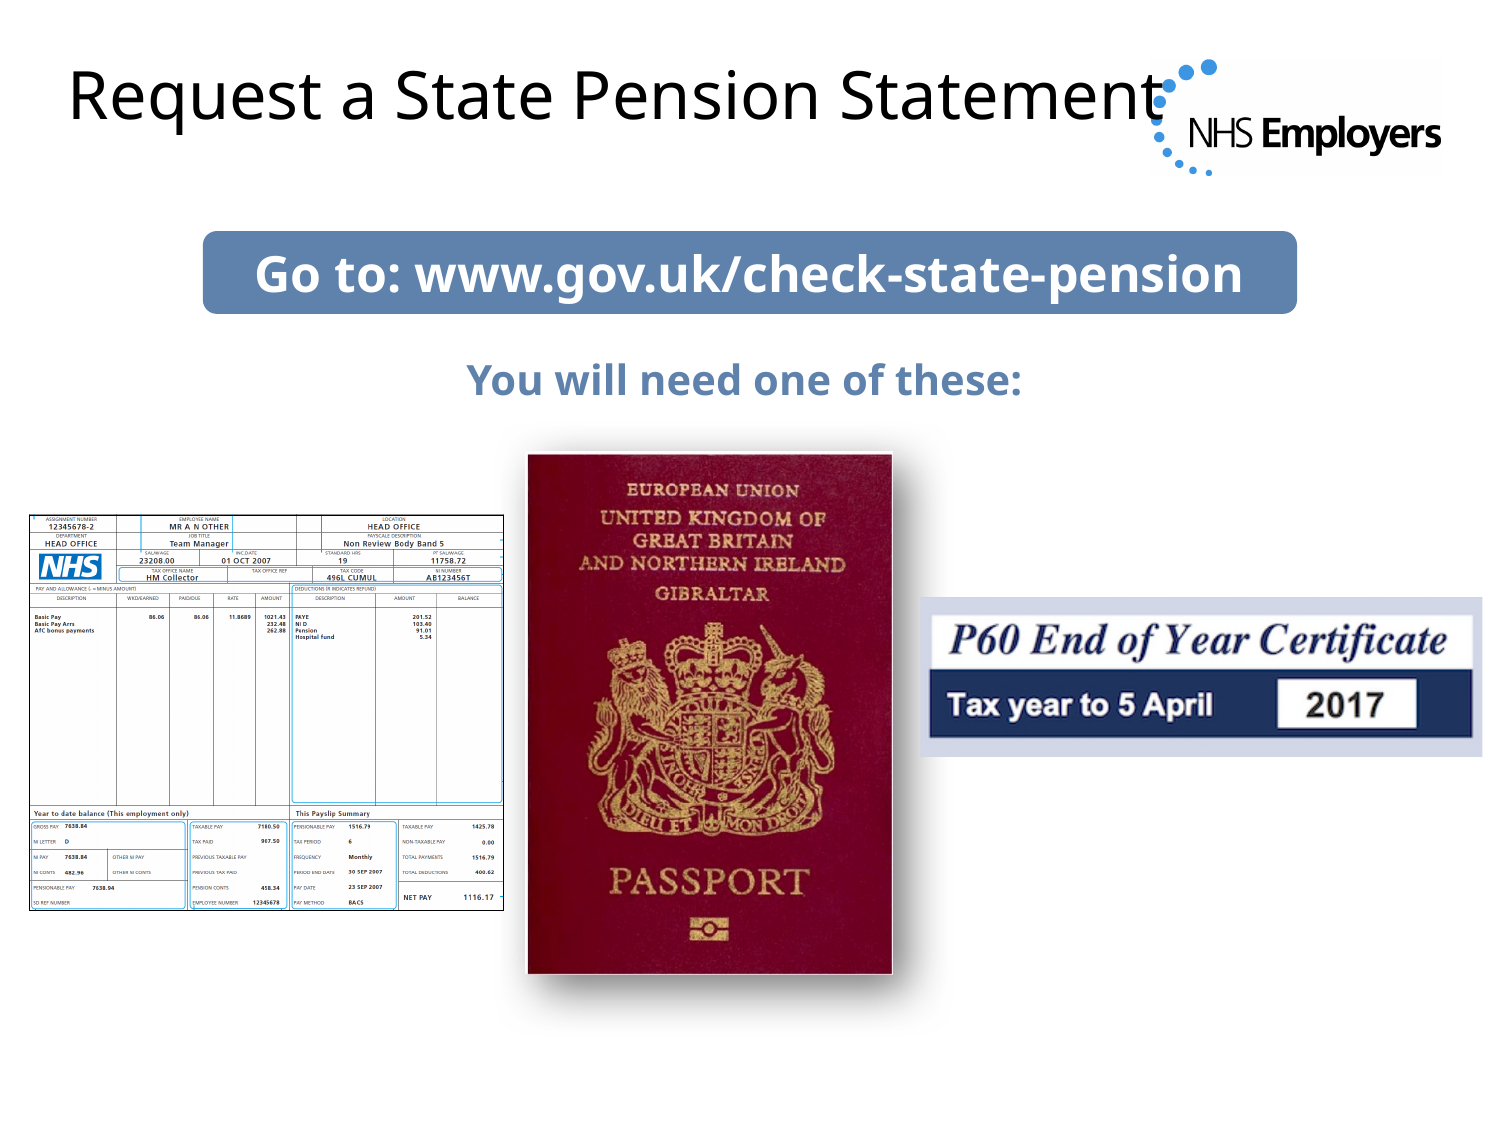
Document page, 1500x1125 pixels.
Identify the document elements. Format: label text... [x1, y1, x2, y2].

picture [1404, 58, 1444, 177]
text_box You will need one of these: [354, 342, 1145, 415]
picture [29, 514, 504, 911]
picture [525, 451, 893, 975]
text_box Go to: www.gov.uk/check-state-pension [202, 231, 1298, 314]
title Request a State Pension Statement [53, 45, 1404, 233]
picture [919, 597, 1483, 757]
